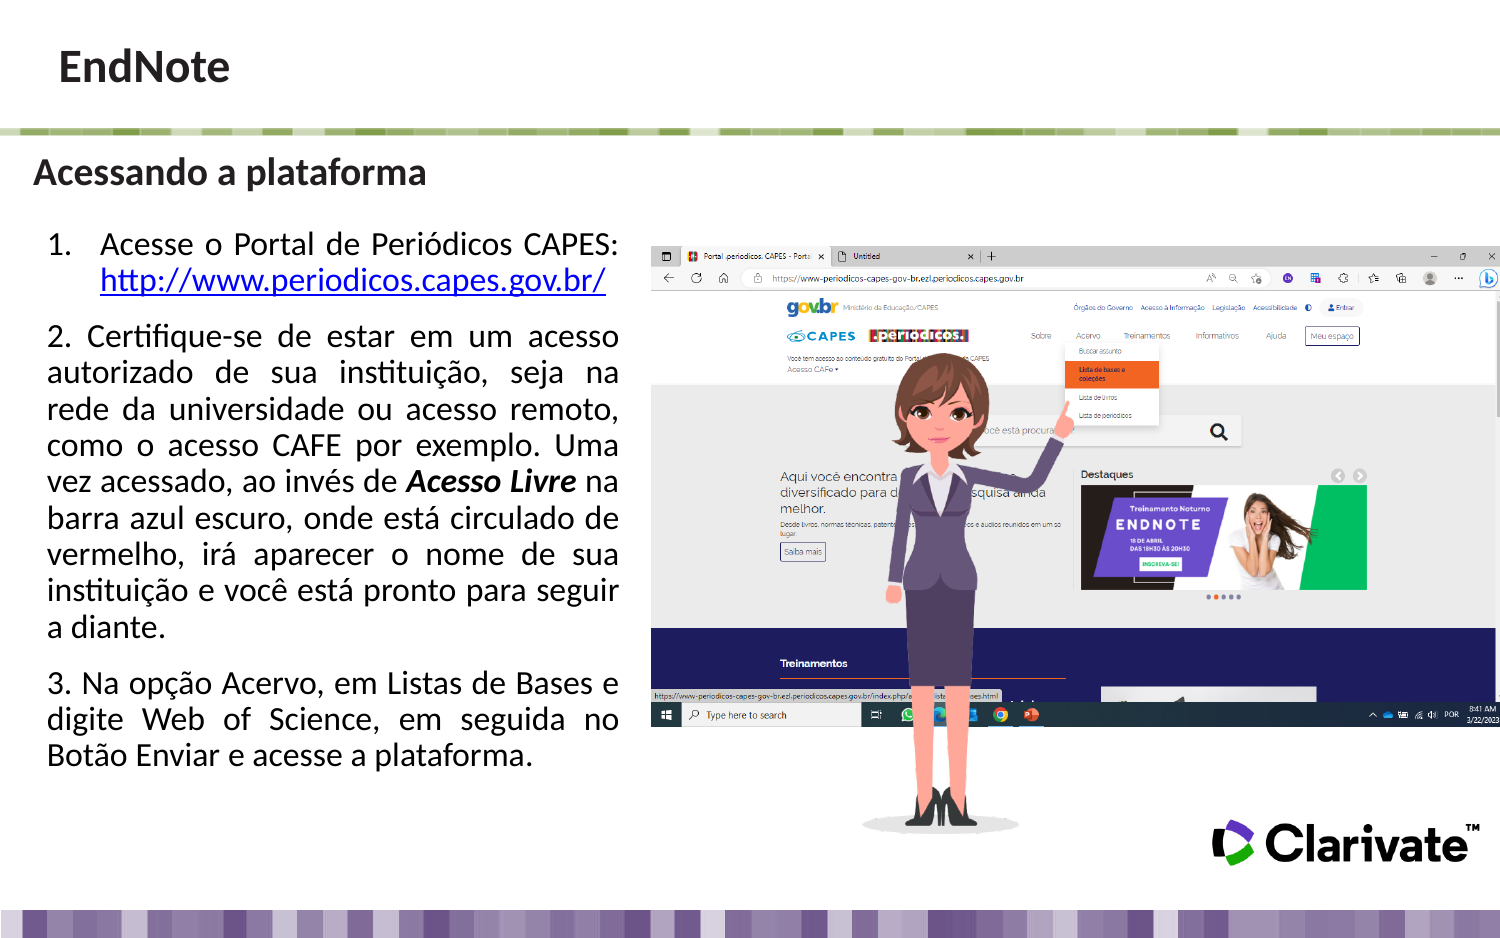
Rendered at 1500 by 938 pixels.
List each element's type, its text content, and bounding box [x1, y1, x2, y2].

text_box Acessando a plataforma [33, 149, 438, 189]
text_box Acesse o Portal de Periódicos CAPES: http://www.periodicos.capes.gov.br/ 2. Certifique-se de estar em um acesso autorizado de sua instituição, seja na rede da universidade ou acesso remoto, como o acesso CAFE por exemplo. Uma vez acessado, ao invés de Acesso Livre na barra azul escuro, onde está circulado de vermelho, irá aparecer o nome de sua instituição e você está pronto para seguir a diante. 3. Na opção Acervo, em Listas de Bases e digite Web of Science, em seguida no Botão Enviar e acesse a plataforma. [32, 218, 634, 832]
picture [0, 128, 1500, 140]
picture [0, 910, 1500, 938]
picture [1188, 795, 1500, 890]
picture [651, 246, 1500, 835]
text_box EndNote [58, 34, 291, 80]
